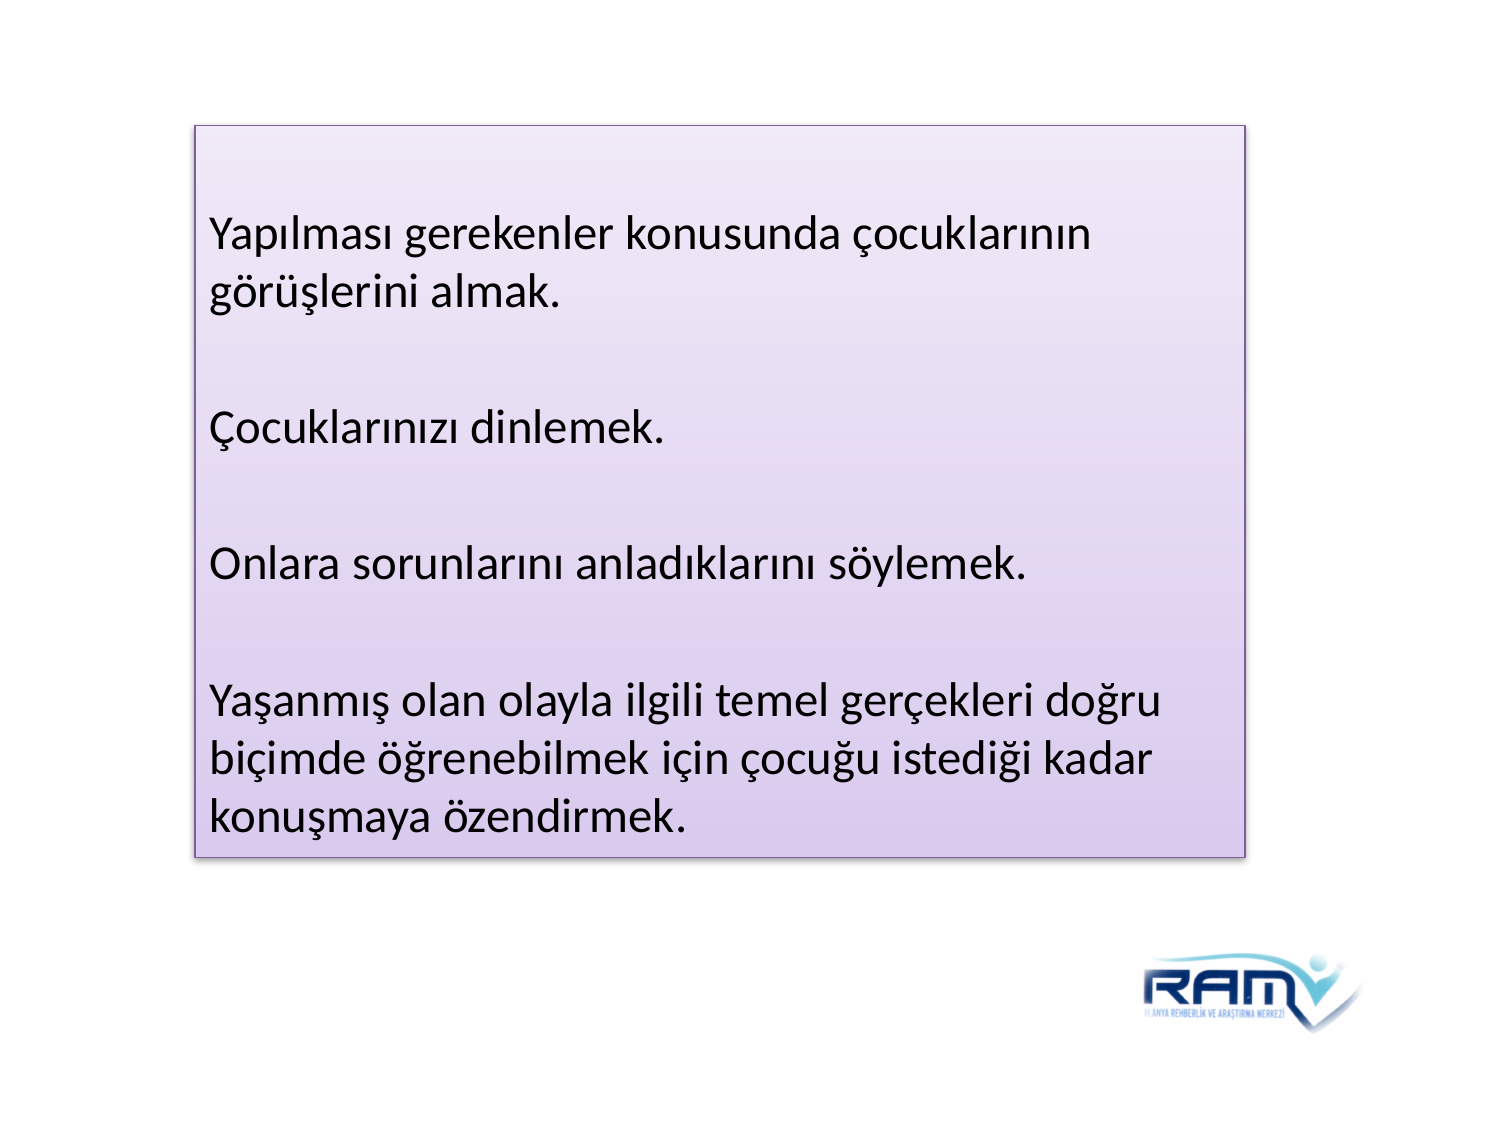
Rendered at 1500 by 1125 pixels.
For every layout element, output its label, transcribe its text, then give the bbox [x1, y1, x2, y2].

picture [1104, 928, 1375, 1058]
subtitle Yapılması gerekenler konusunda çocuklarının görüşlerini almak. Çocuklarınızı dinlemek. Onlara sorunlarını anladıklarını söylemek. Yaşanmış olan olayla ilgili temel gerçekleri doğru biçimde öğrenebilmek için çocuğu istediği kadar konuşmaya özendirmek. [194, 125, 1246, 858]
